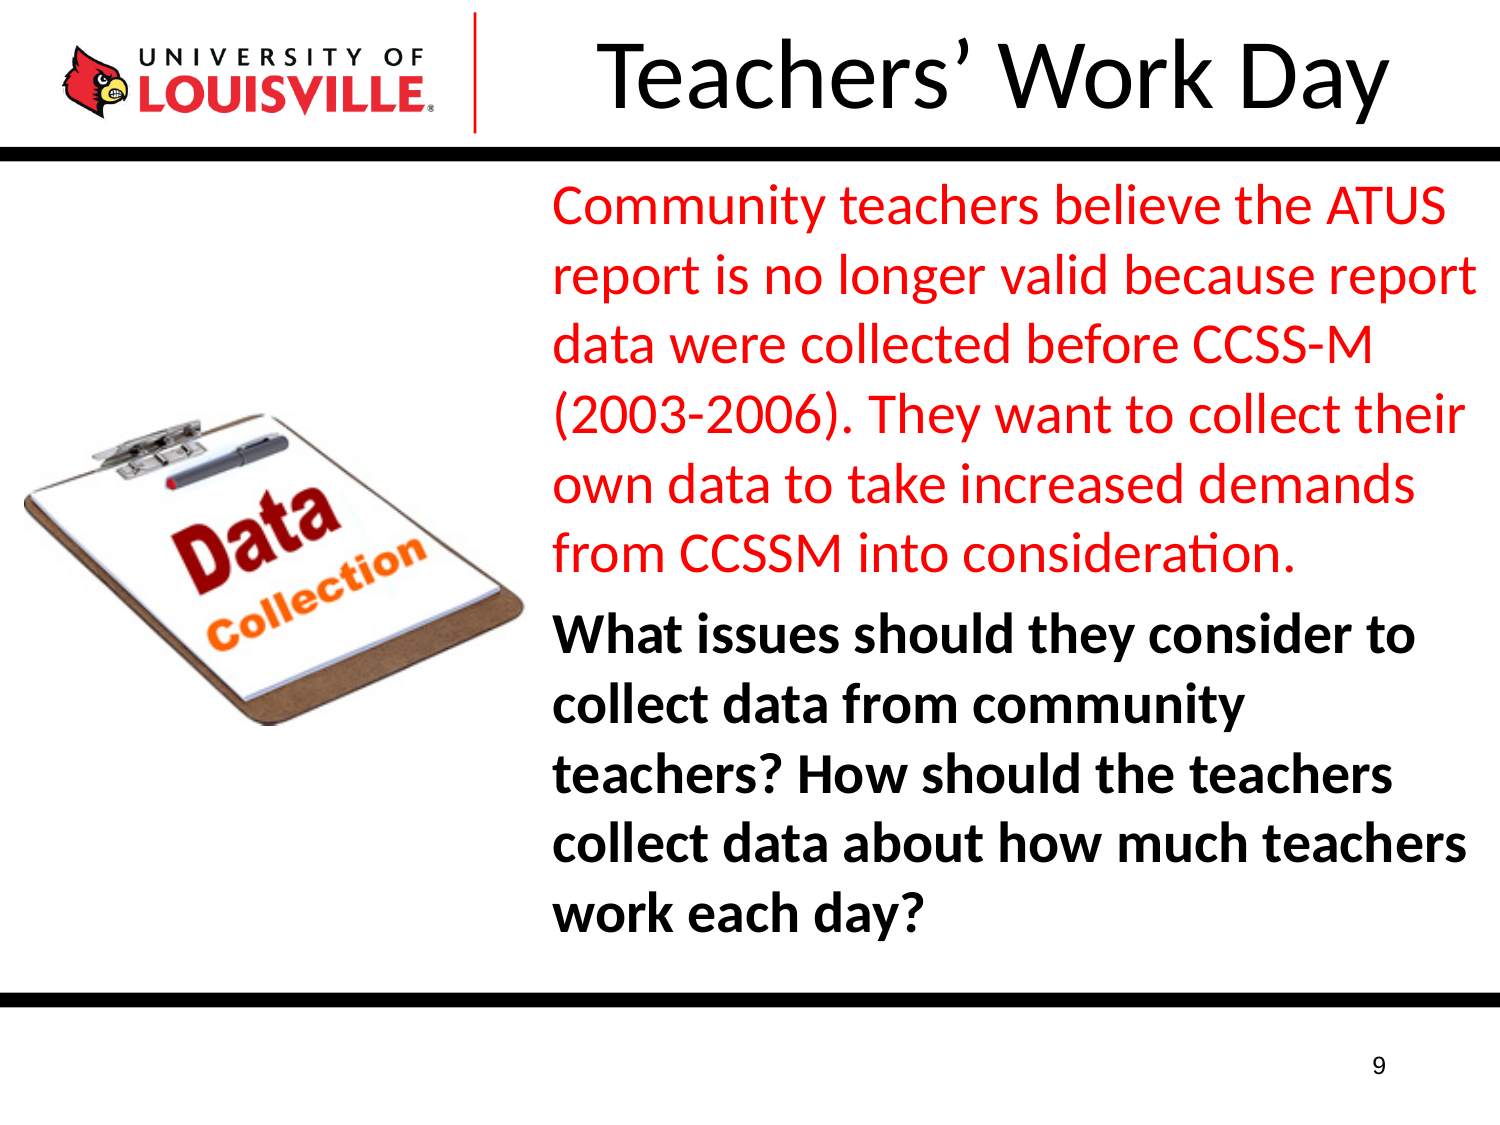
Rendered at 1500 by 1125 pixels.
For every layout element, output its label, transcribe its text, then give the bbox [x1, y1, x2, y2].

picture [24, 412, 527, 726]
text_box 9 [1074, 1042, 1500, 1125]
title Teachers’ Work Day [487, 0, 1500, 163]
picture [59, 42, 434, 122]
list Community teachers believe the ATUS report is no longer valid because report data were collected before CCSS-M (2003-2006). They want to collect their own data to take increased demands from CCSSM into consideration. What issues should they consider to collect data from community teachers? How should the teachers collect data about how much teachers work each day? [537, 158, 1500, 1009]
